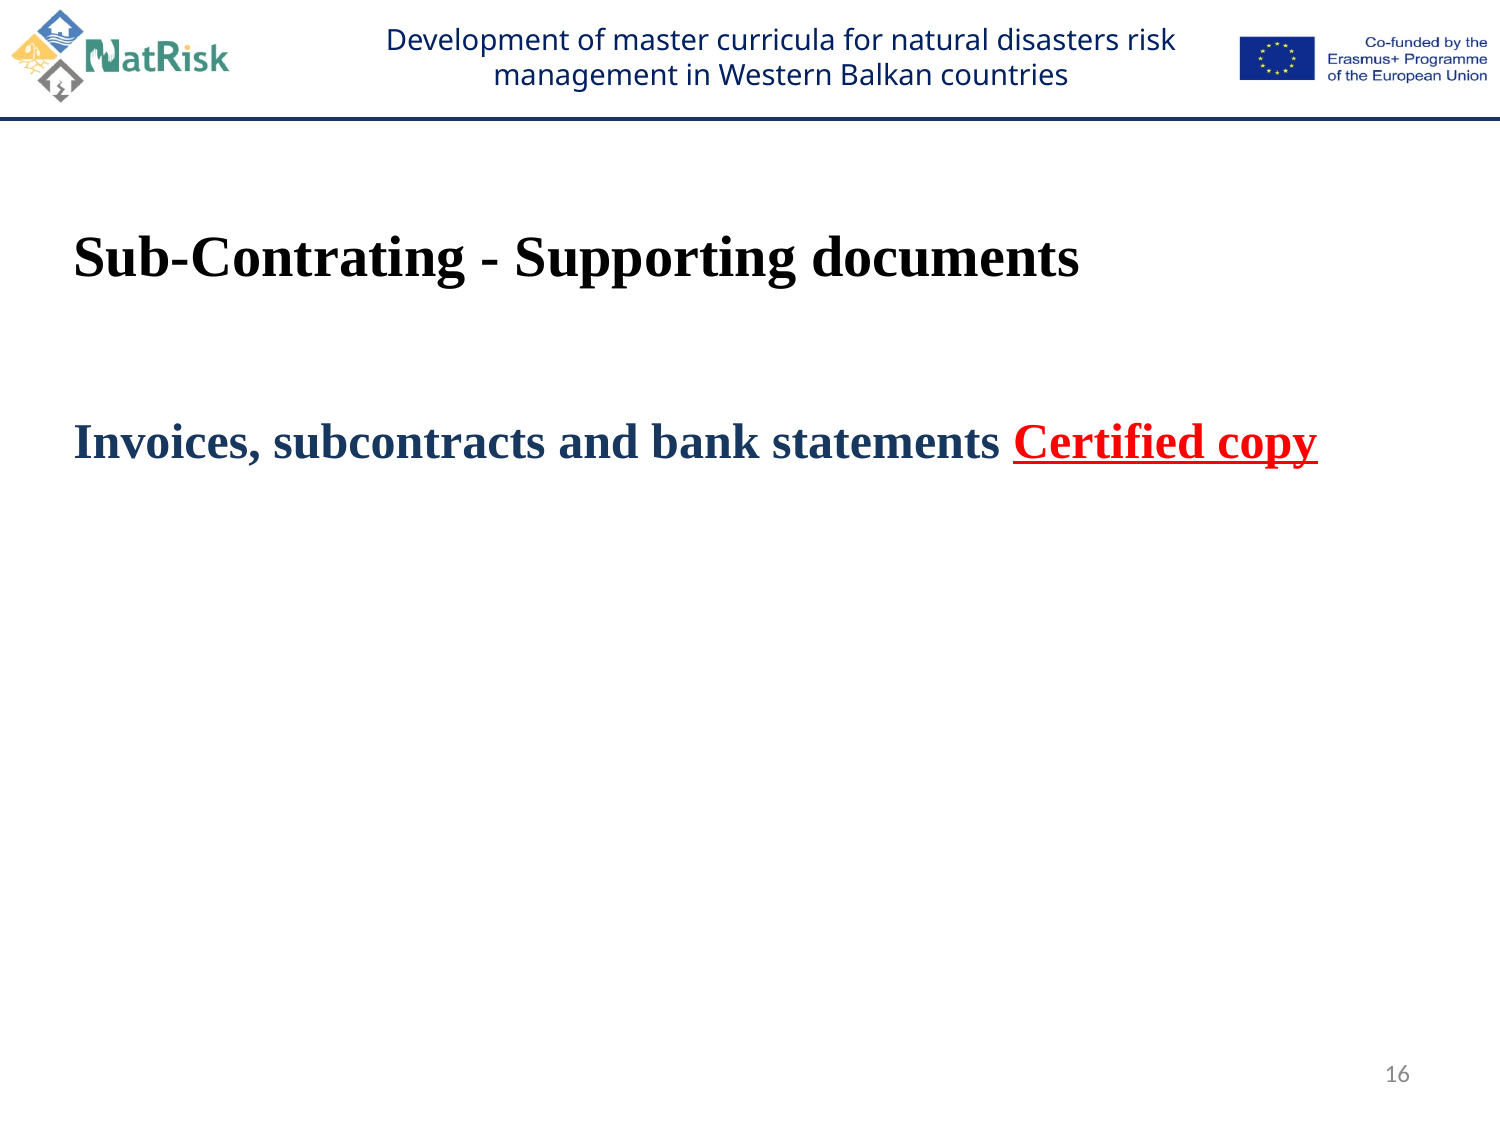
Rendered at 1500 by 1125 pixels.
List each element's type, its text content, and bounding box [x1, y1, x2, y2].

slide_number 16 [1074, 1042, 1425, 1103]
text_box Development of master curricula for natural disasters risk management in Western Balkan countries [324, 24, 1223, 88]
text_box Sub-Contrating - Supporting documents Invoices, subcontracts and bank statements Certified copy [58, 210, 1465, 476]
picture [1224, 24, 1500, 93]
picture [0, 0, 238, 113]
